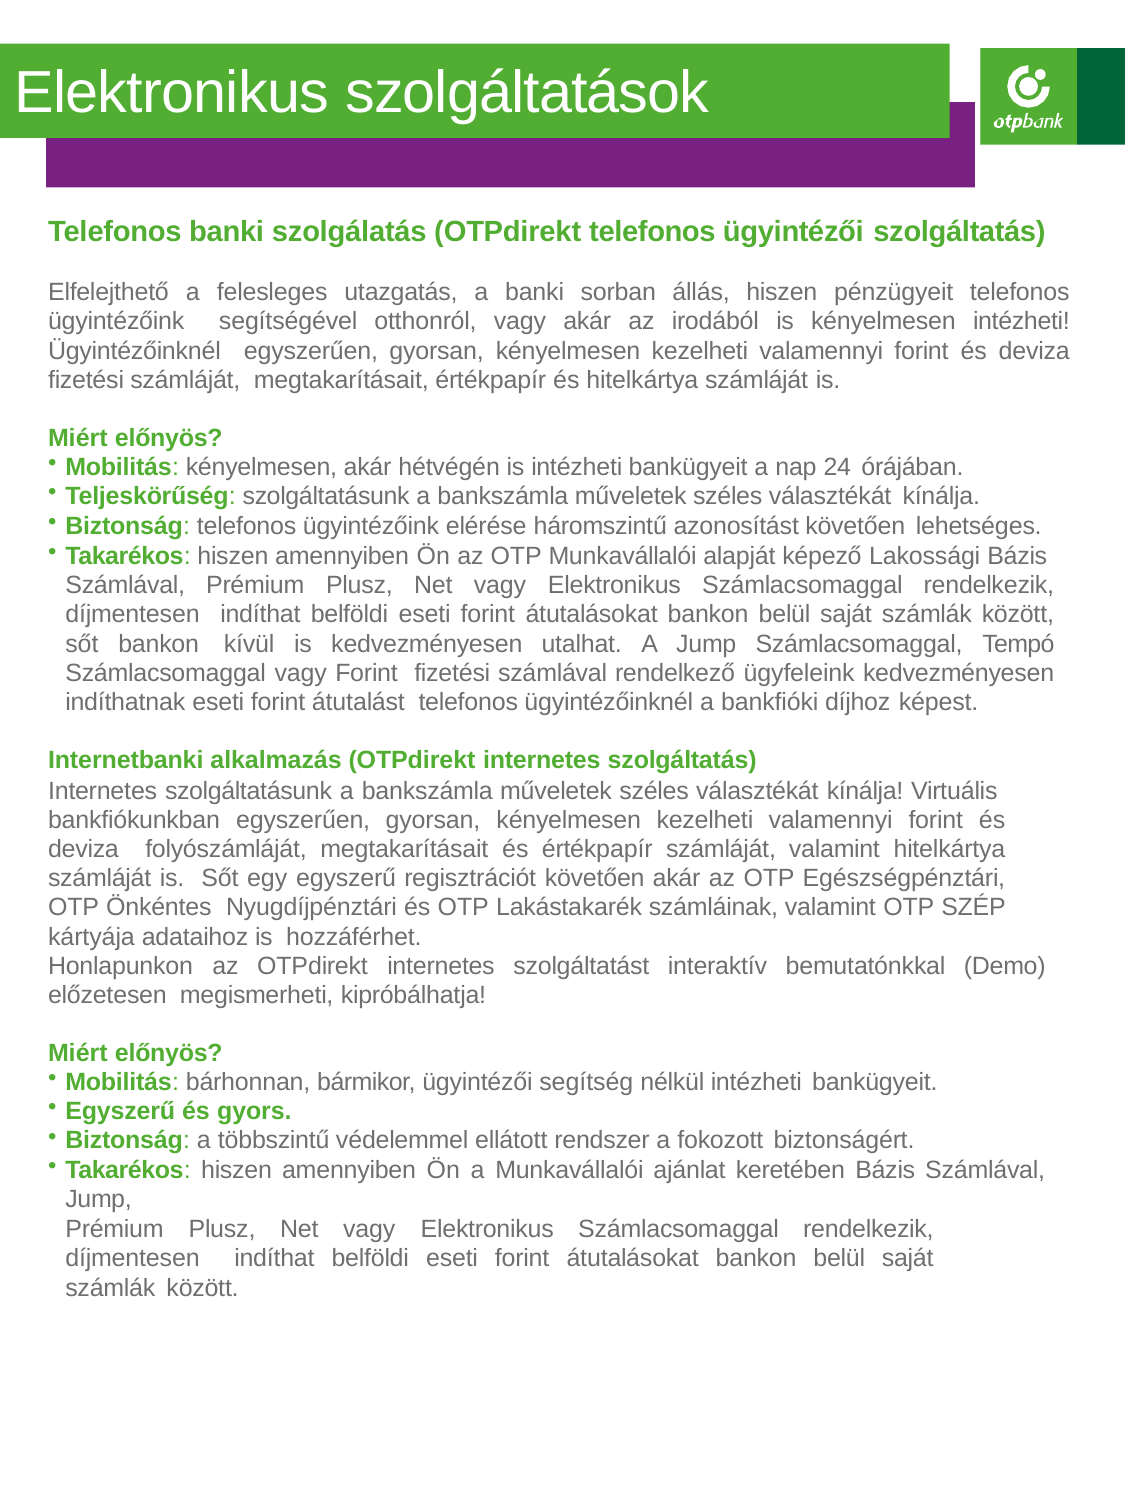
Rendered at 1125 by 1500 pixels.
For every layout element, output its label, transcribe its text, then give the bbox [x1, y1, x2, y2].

text_box Telefonos banki szolgálatás (OTPdirekt telefonos ügyintézői szolgáltatás) Elfelejthető a felesleges utazgatás, a banki sorban állás, hiszen pénzügyeit telefonos ügyintézőink segítségével otthonról, vagy akár az irodából is kényelmesen intézheti! Ügyintézőinknél egyszerűen, gyorsan, kényelmesen kezelheti valamennyi forint és deviza fizetési számláját, megtakarításait, értékpapír és hitelkártya számláját is. Miért előnyös? Mobilitás: kényelmesen, akár hétvégén is intézheti bankügyeit a nap 24 órájában. Teljeskörűség: szolgáltatásunk a bankszámla műveletek széles választékát kínálja. Biztonság: telefonos ügyintézőink elérése háromszintű azonosítást követően lehetséges. Takarékos: hiszen amennyiben Ön az OTP Munkavállalói alapját képező Lakossági Bázis Számlával, Prémium Plusz, Net vagy Elektronikus Számlacsomaggal rendelkezik, díjmentesen indíthat belföldi eseti forint átutalásokat bankon belül saját számlák között, sőt bankon kívül is kedvezményesen utalhat. A Jump Számlacsomaggal, Tempó Számlacsomaggal vagy Forint fizetési számlával rendelkező ügyfeleink kedvezményesen indíthatnak eseti forint átutalást telefonos ügyintézőinknél a bankfióki díjhoz képest. Internetbanki alkalmazás (OTPdirekt internetes szolgáltatás) Internetes szolgáltatásunk a bankszámla műveletek széles választékát kínálja! Virtuális bankfiókunkban egyszerűen, gyorsan, kényelmesen kezelheti valamennyi forint és deviza folyószámláját, megtakarításait és értékpapír számláját, valamint hitelkártya számláját is. Sőt egy egyszerű regisztrációt követően akár az OTP Egészségpénztári, OTP Önkéntes Nyugdíjpénztári és OTP Lakástakarék számláinak, valamint OTP SZÉP kártyája adataihoz is hozzáférhet. Honlapunkon az OTPdirekt internetes szolgáltatást interaktív bemutatónkkal (Demo) előzetesen megismerheti, kipróbálhatja! Miért előnyös? Mobilitás: bárhonnan, bármikor, ügyintézői segítség nélkül intézheti bankügyeit. Egyszerű és gyors. Biztonság: a többszintű védelemmel ellátott rendszer a fokozott biztonságért. Takarékos: hiszen amennyiben Ön a Munkavállalói ajánlat keretében Bázis Számlával, Jump, Prémium Plusz, Net vagy Elektronikus Számlacsomaggal rendelkezik, díjmentesen indíthat belföldi eseti forint átutalásokat bankon belül saját számlák között. [46, 212, 1071, 1302]
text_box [0, 43, 976, 188]
